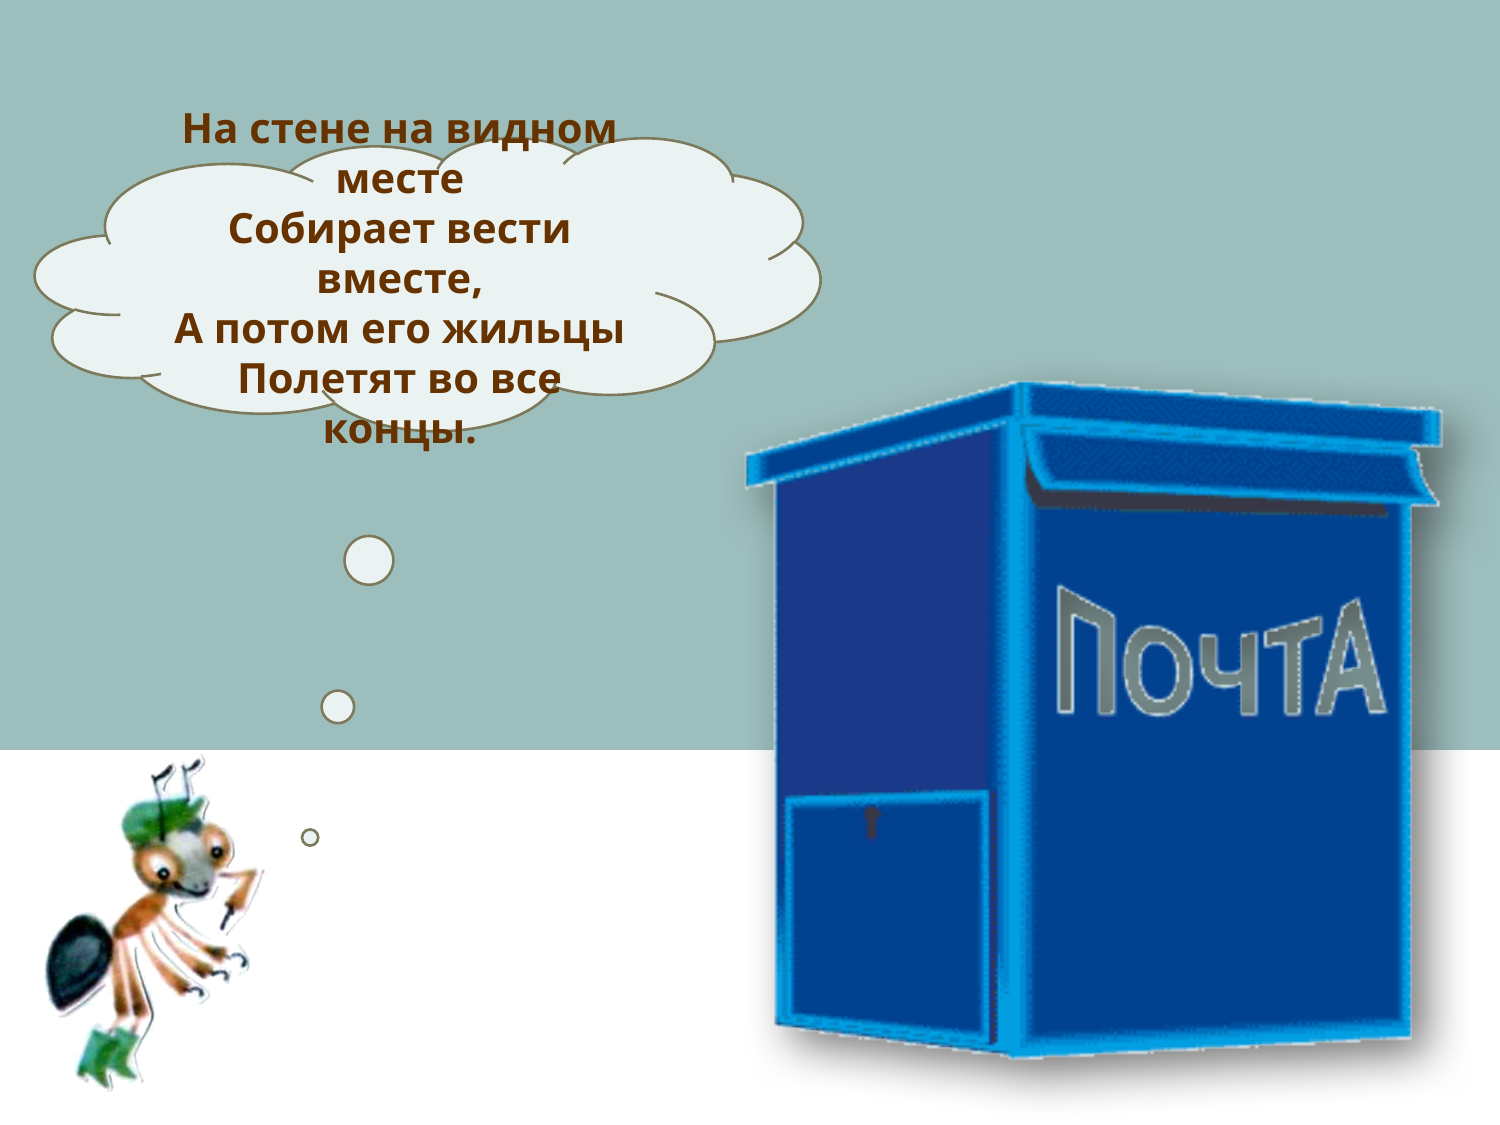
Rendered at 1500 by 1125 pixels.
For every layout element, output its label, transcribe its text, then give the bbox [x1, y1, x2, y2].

picture [737, 374, 1446, 1063]
text_box На стене на видном месте Собирает вести вместе, А потом его жильцы Полетят во все концы. [33, 136, 822, 433]
picture [34, 749, 267, 1102]
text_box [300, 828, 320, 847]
text_box На стене на видном месте Собирает вести вместе, А потом его жильцы Полетят во все концы. [343, 534, 395, 587]
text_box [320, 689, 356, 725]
